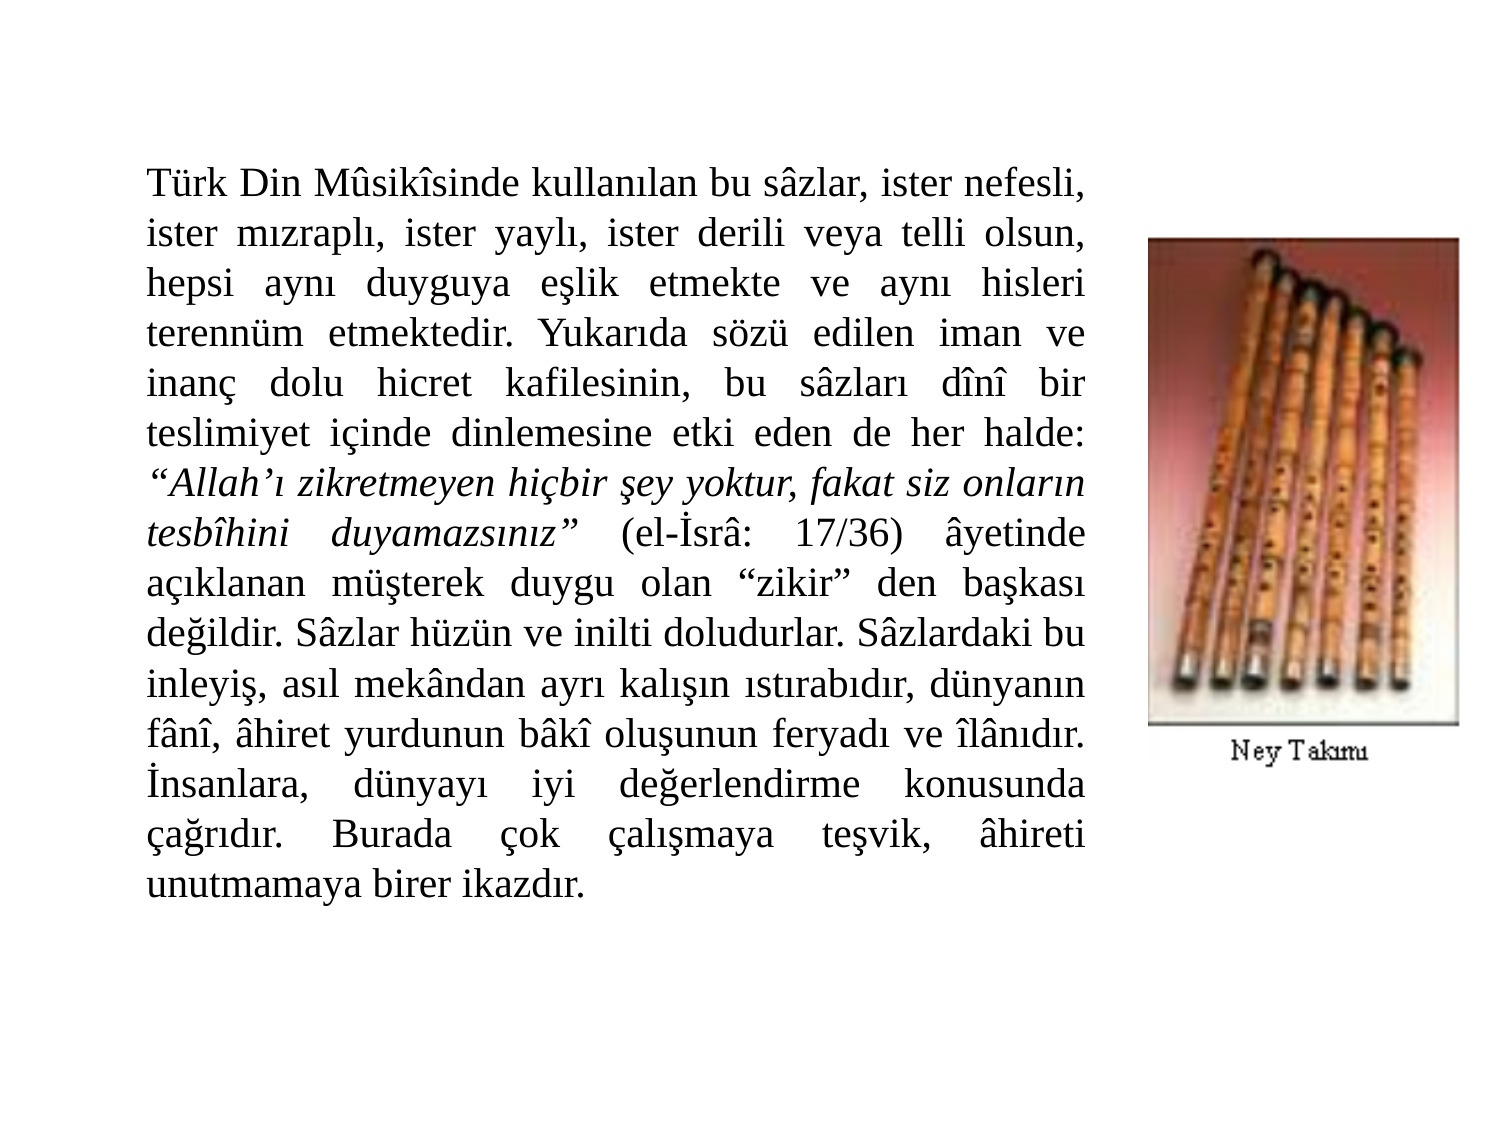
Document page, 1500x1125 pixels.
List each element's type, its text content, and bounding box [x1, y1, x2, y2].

list Türk Din Mûsikîsinde kullanılan bu sâzlar, ister nefesli, ister mızraplı, ister yaylı, ister derili veya telli olsun, hepsi aynı duyguya eşlik etmekte ve aynı hisleri terennüm etmektedir. Yukarıda sözü edilen iman ve inanç dolu hicret kafilesinin, bu sâzları dînî bir teslimiyet içinde dinlemesine etki eden de her halde: “Allah’ı zikretmeyen hiçbir şey yoktur, fakat siz onların tesbîhini duyamazsınız” (el-İsrâ: 17/36) âyetinde açıklanan müşterek duygu olan “zikir” den başkası değildir. Sâzlar hüzün ve inilti doludurlar. Sâzlardaki bu inleyiş, asıl mekândan ayrı kalışın ıstırabıdır, dünyanın fânî, âhiret yurdunun bâkî oluşunun feryadı ve îlânıdır. İnsanlara, dünyayı iyi değerlendirme konusunda çağrıdır. Burada çok çalışmaya teşvik, âhireti unutmamaya birer ikazdır. [75, 58, 1102, 1005]
picture [1148, 234, 1462, 773]
